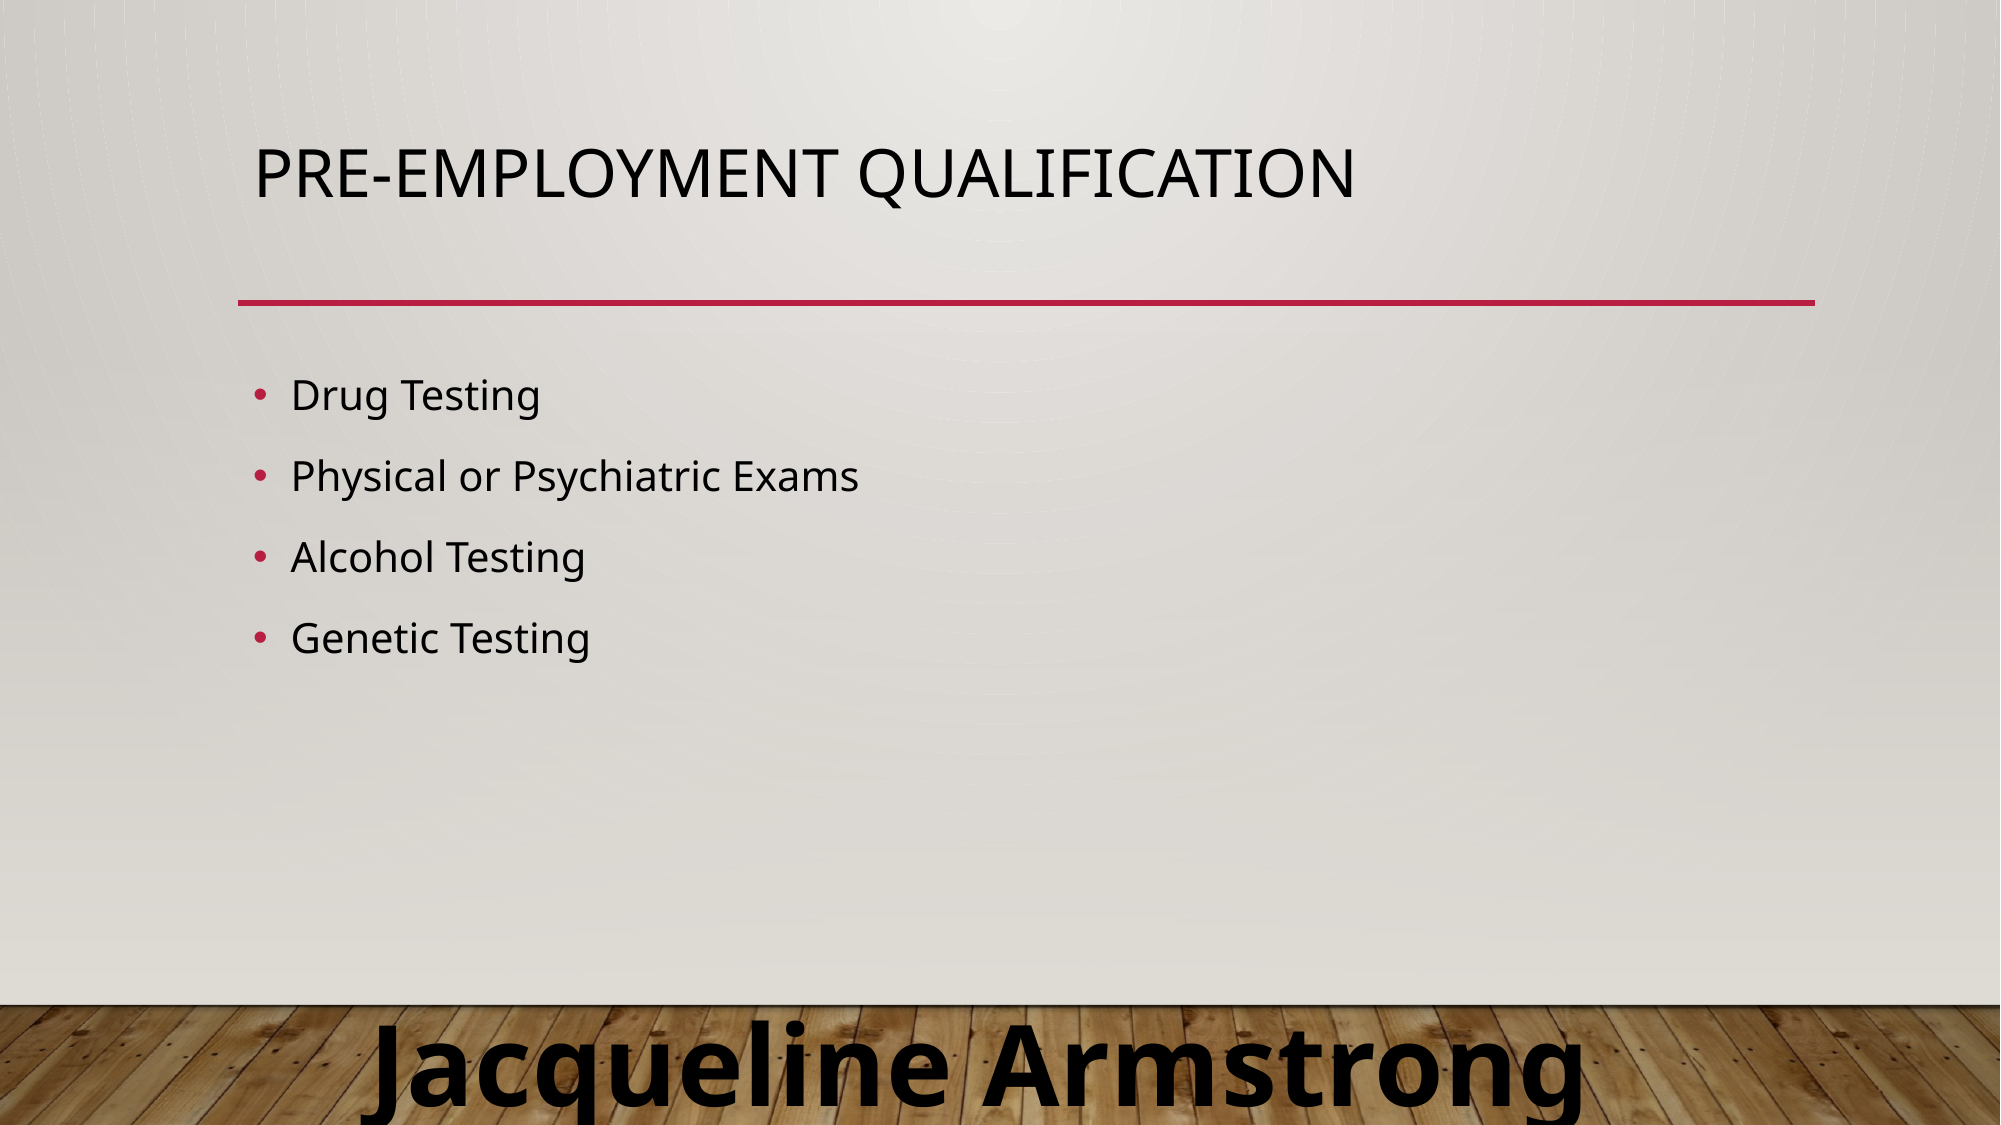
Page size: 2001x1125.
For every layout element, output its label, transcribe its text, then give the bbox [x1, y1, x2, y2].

list Drug Testing Physical or Psychiatric Exams Alcohol Testing Genetic Testing [238, 351, 1814, 933]
picture [0, 1005, 2000, 1125]
picture [1540, 1057, 1565, 1094]
picture [554, 1057, 579, 1094]
title Pre-employment qualification [238, 131, 1814, 305]
